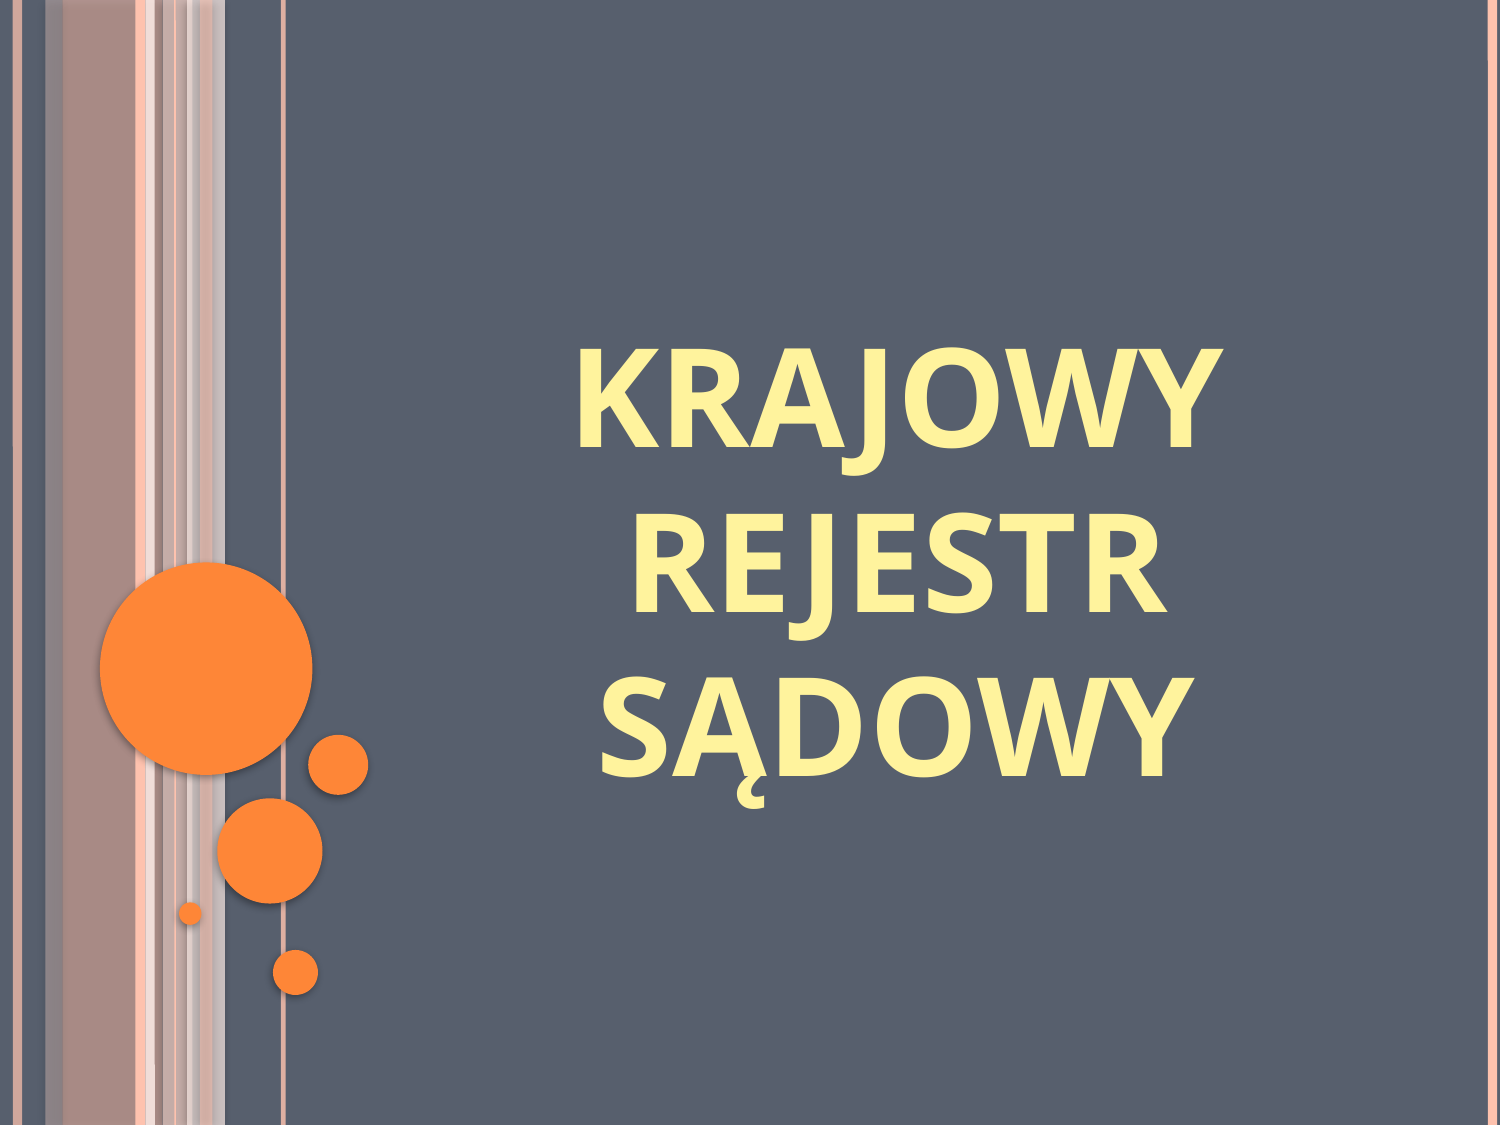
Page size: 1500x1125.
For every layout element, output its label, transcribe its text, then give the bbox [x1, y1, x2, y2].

title Krajowy Rejestr sądowy [375, 474, 1418, 812]
